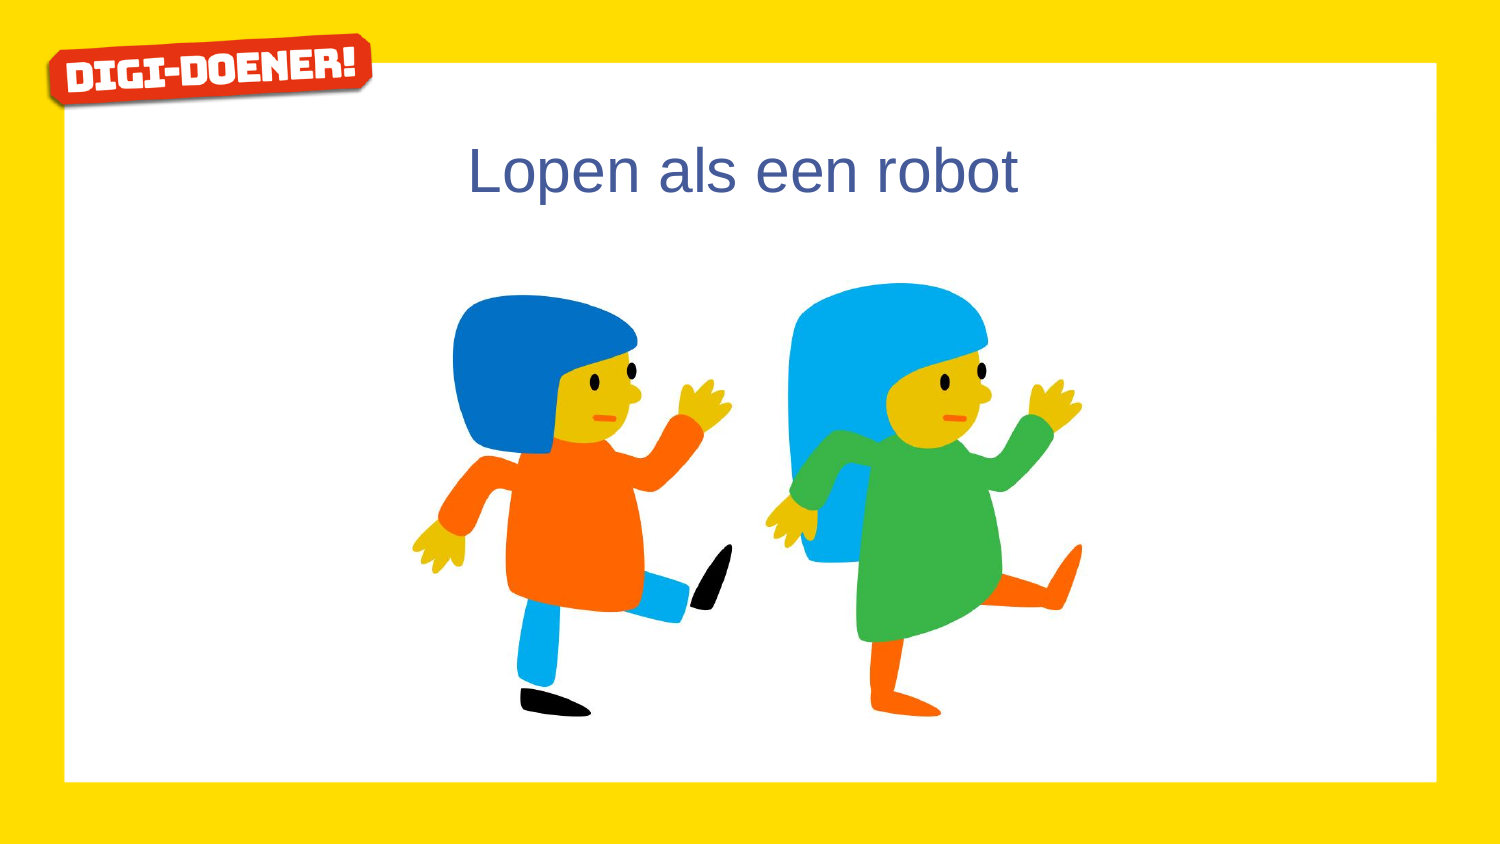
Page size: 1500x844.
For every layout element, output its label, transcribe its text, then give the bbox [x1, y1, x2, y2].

picture [0, 0, 1500, 844]
text_box Lopen als een robot [125, 115, 1362, 263]
